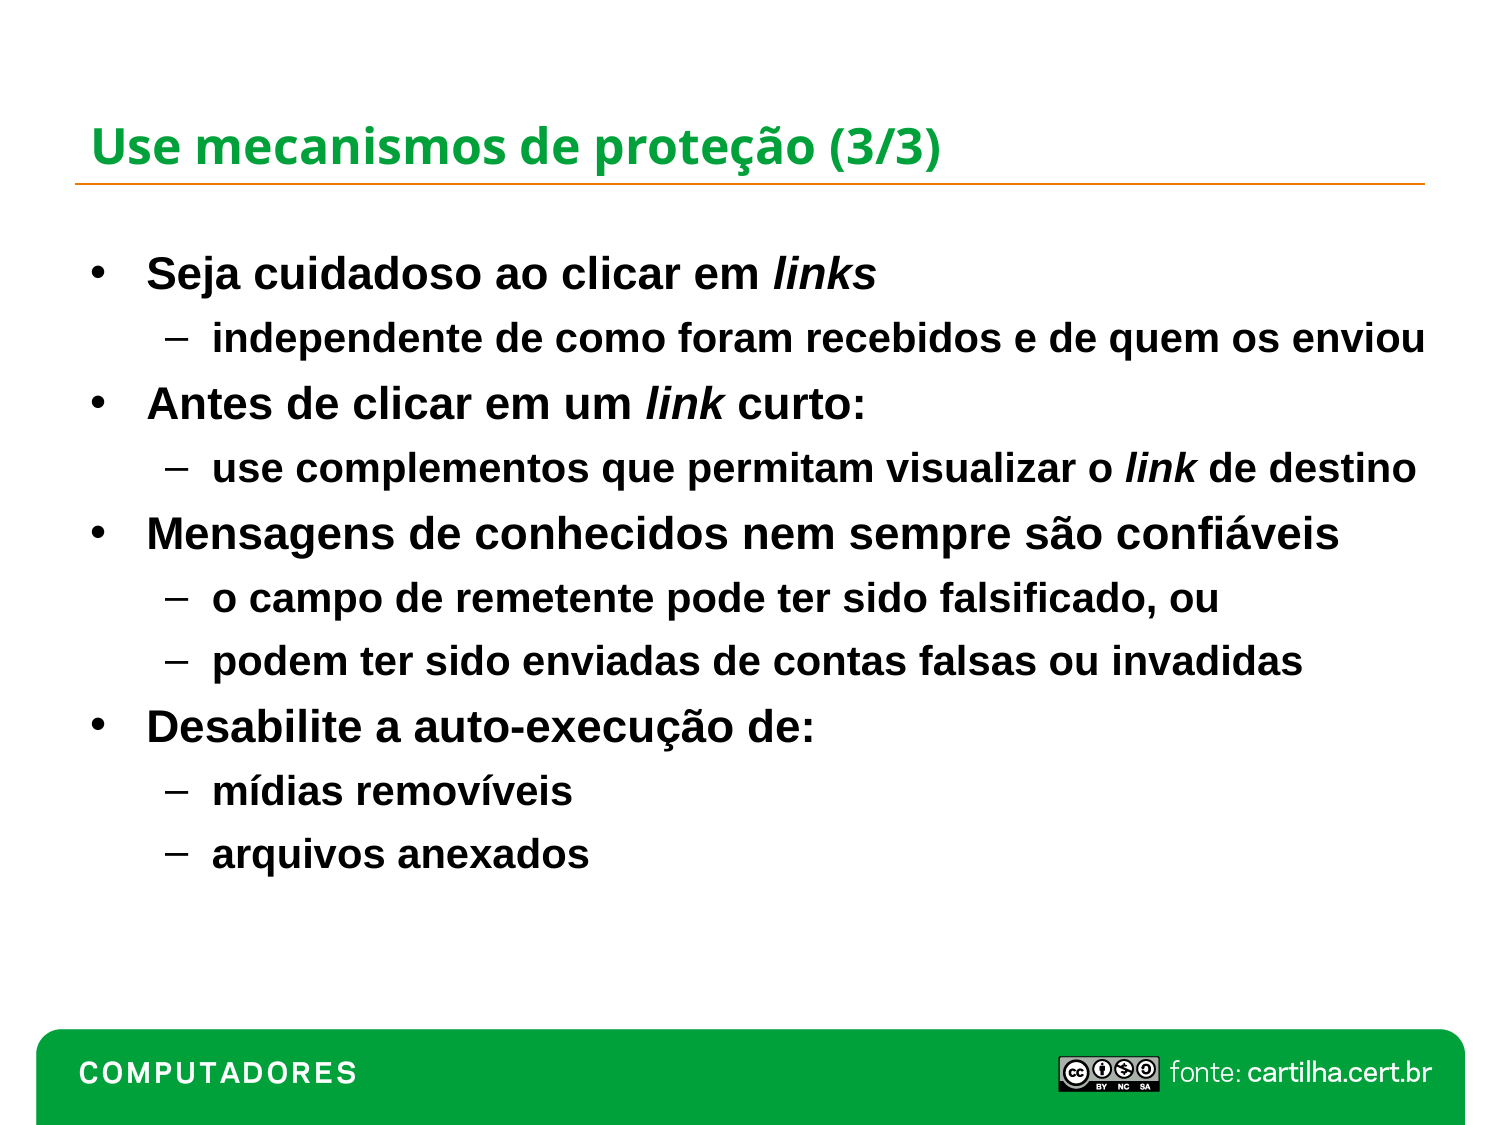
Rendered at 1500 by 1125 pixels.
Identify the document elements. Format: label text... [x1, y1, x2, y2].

picture [0, 0, 1500, 1125]
list Seja cuidadoso ao clicar em links independente de como foram recebidos e de quem os enviou Antes de clicar em um link curto: use complementos que permitam visualizar o link de destino Mensagens de conhecidos nem sempre são confiáveis o campo de remetente pode ter sido falsificado, ou podem ter sido enviadas de contas falsas ou invadidas Desabilite a auto-execução de: mídias removíveis arquivos anexados [75, 236, 1471, 979]
title Use mecanismos de proteção (3/3) [75, 54, 1425, 182]
